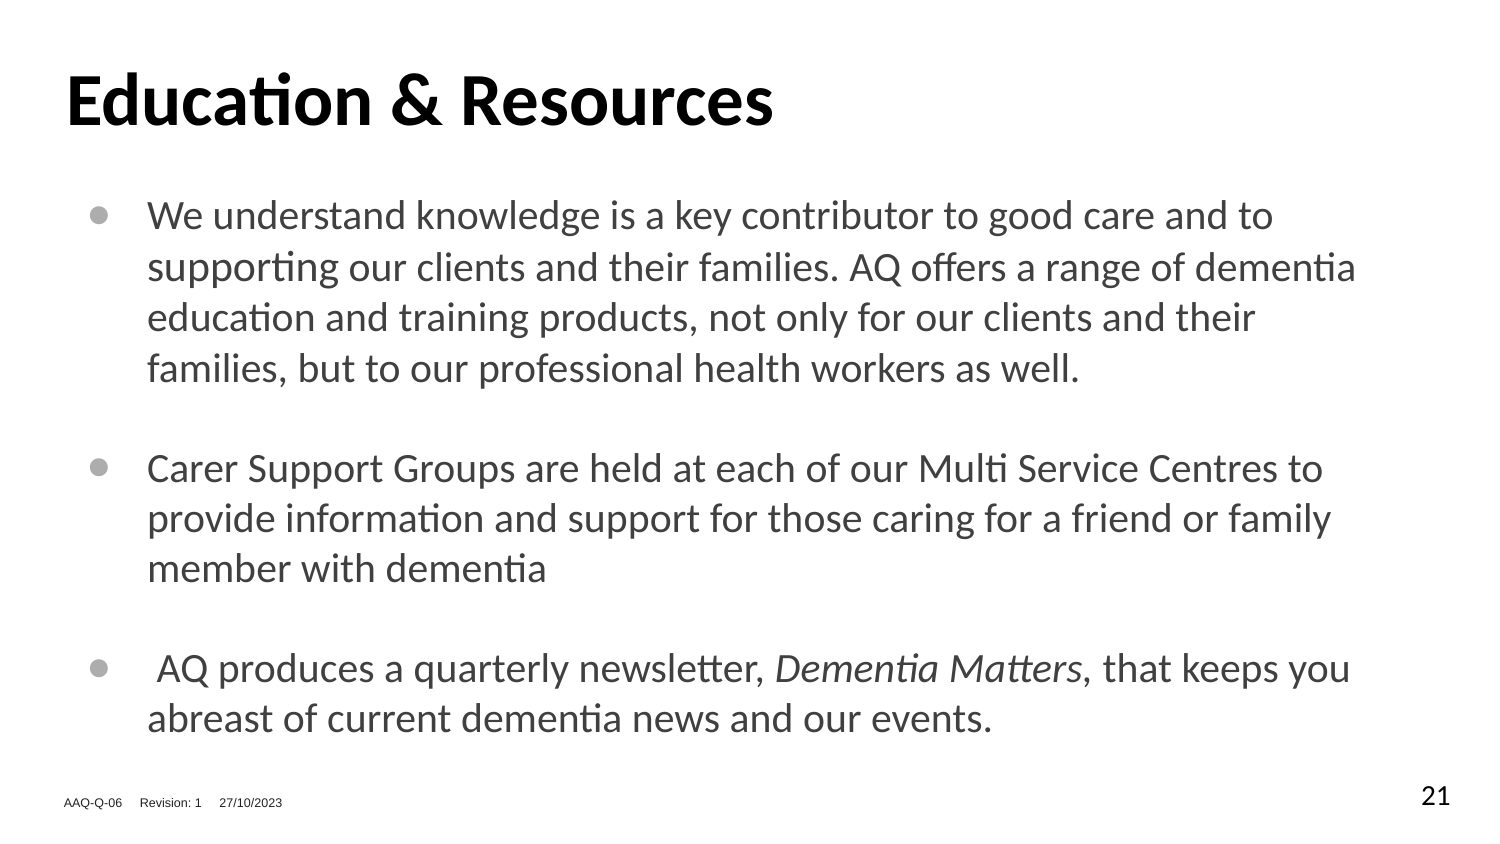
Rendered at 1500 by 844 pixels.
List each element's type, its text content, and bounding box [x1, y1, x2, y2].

title Education & Resources [51, 35, 1449, 130]
text_box AAQ-Q-06 Revision: 1 27/10/2023 [49, 787, 302, 818]
list We understand knowledge is a key contributor to good care and to supporting our clients and their families. AQ offers a range of dementia education and training products, not only for our clients and their families, but to our professional health workers as well. Carer Support Groups are held at each of our Multi Service Centres to provide information and support for those caring for a friend or family member with dementia AQ produces a quarterly newsletter, Dementia Matters, that keeps you abreast of current dementia news and our events. [51, 172, 1402, 765]
text_box 21 [1334, 768, 1466, 826]
